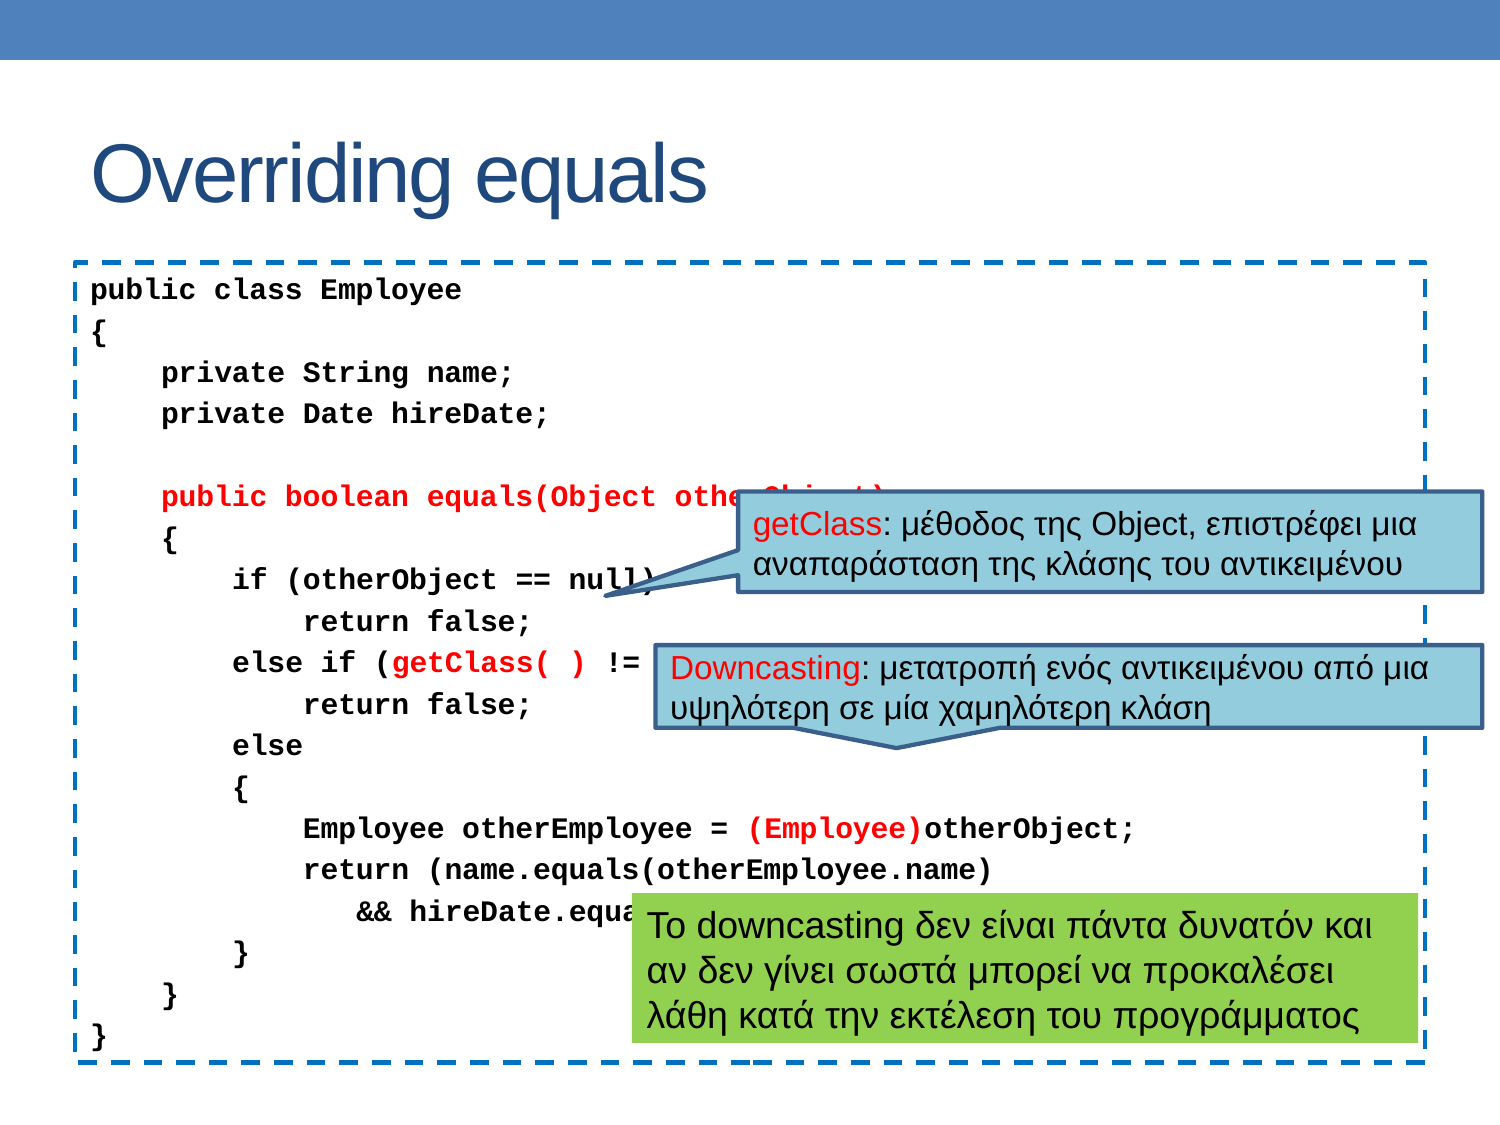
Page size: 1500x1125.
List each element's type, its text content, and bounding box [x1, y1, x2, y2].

text_box Το downcasting δεν είναι πάντα δυνατόν και αν δεν γίνει σωστά μπορεί να προκαλέσει λάθη κατά την εκτέλεση του προγράμματος [631, 893, 1419, 1043]
text_box getClass: μέθοδος της Object, επιστρέφει μια αναπαράσταση της κλάσης του αντικειμένου [603, 489, 1485, 599]
text_box Downcasting: μετατροπή ενός αντικειμένου από μια υψηλότερη σε μία χαμηλότερη κλάση [653, 642, 1485, 751]
list public class Employee { private String name; private Date hireDate; public boolean equals(Object otherObject) { if (otherObject == null) return false; else if (getClass( ) != otherObject.getClass( )) return false; else { Employee otherEmployee = (Employee)otherObject; return (name.equals(otherEmployee.name) && hireDate.equals(otherEmployee.hireDate)); } } } [75, 262, 1425, 1063]
title Overriding equals [75, 87, 1425, 250]
